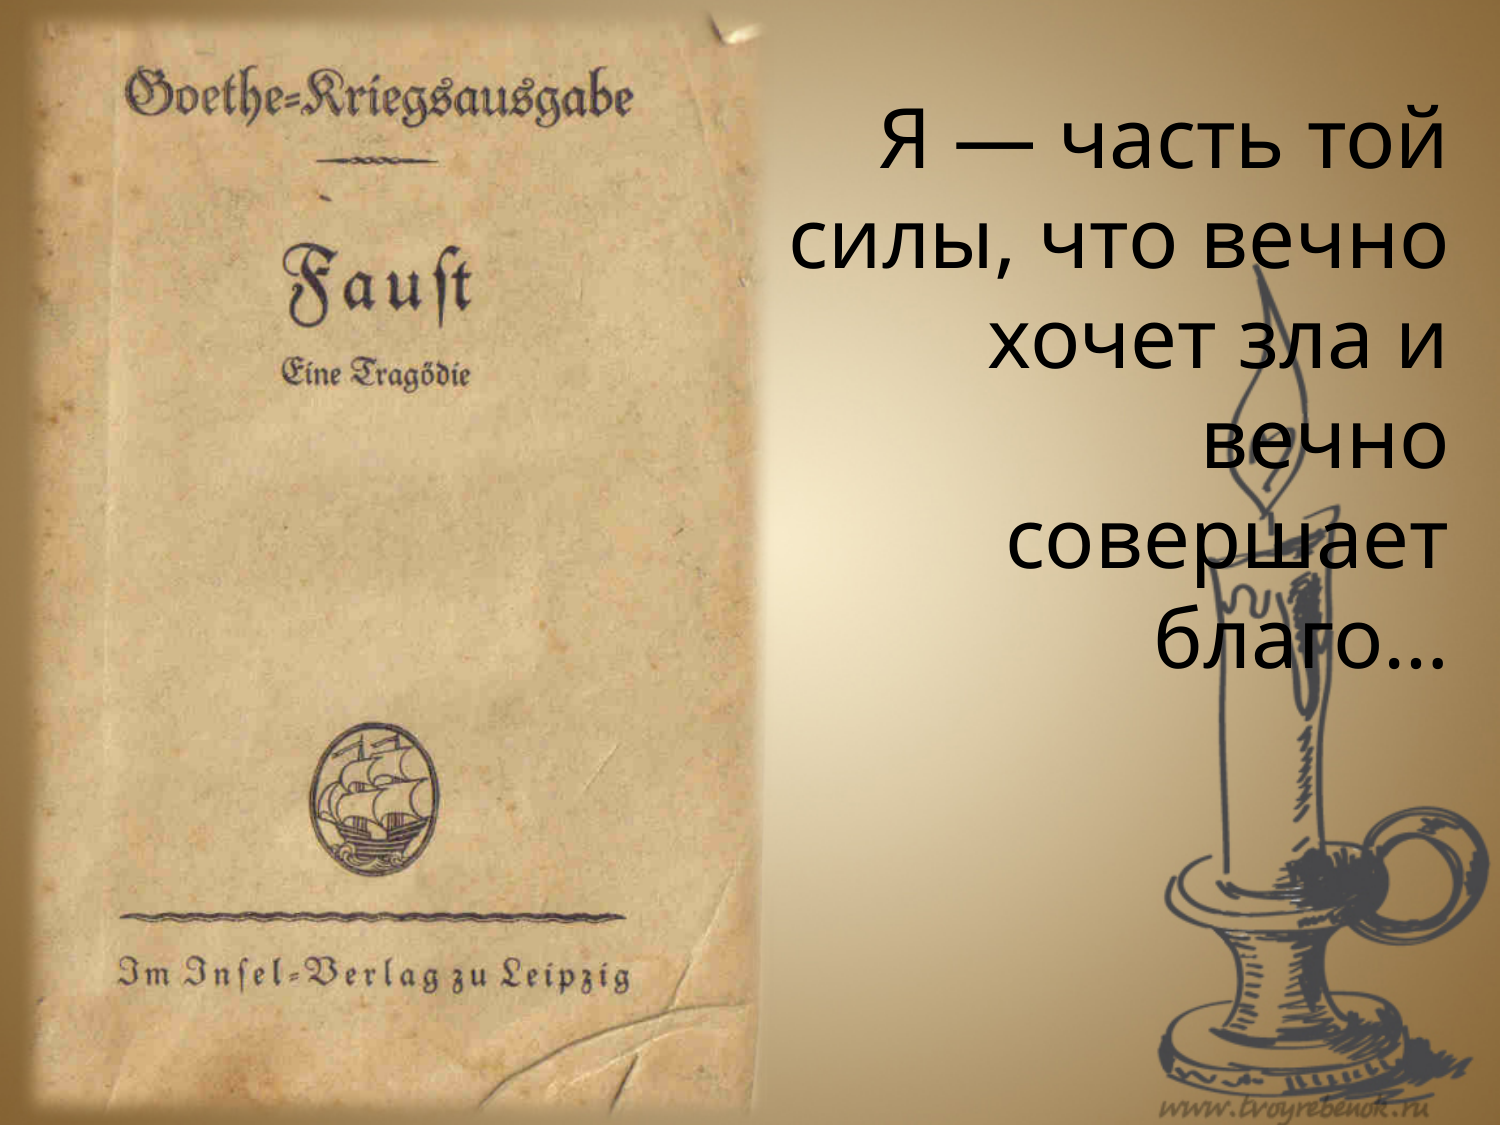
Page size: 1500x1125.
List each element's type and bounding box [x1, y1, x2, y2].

picture [0, 0, 1500, 1125]
list [17, 4, 775, 1125]
